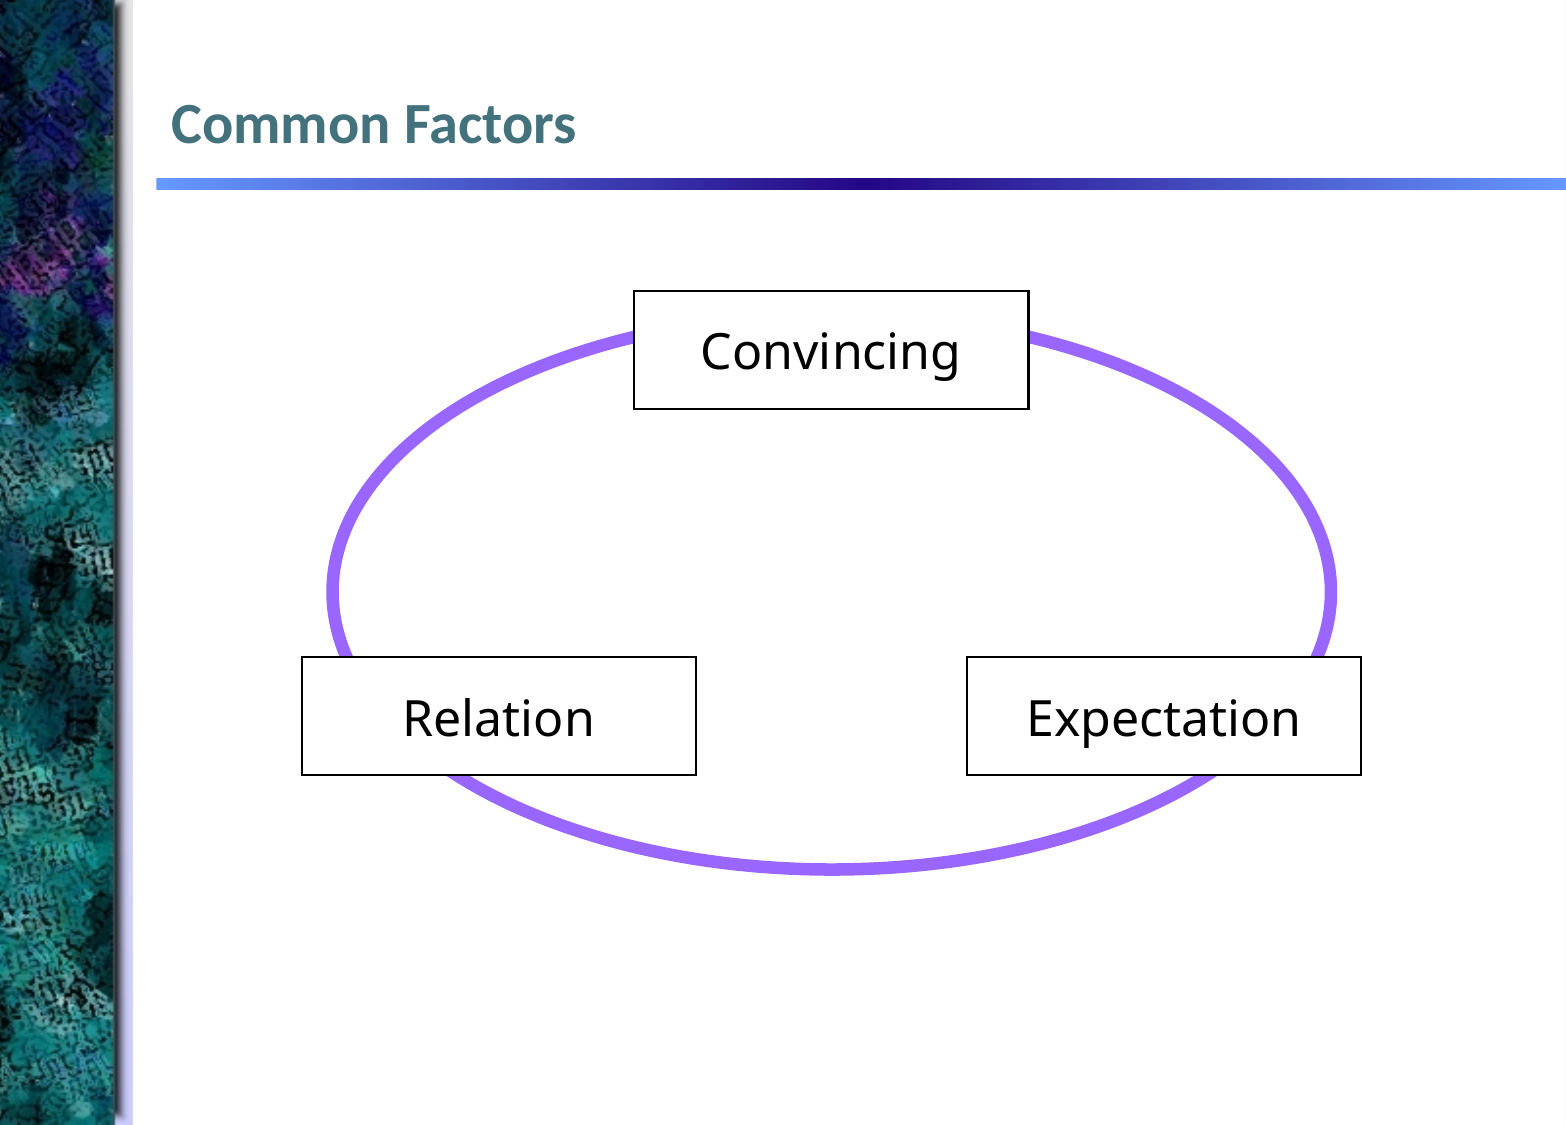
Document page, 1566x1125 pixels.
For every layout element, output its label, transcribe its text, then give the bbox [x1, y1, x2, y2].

title Common Factors [156, 66, 1510, 175]
text_box [471, 784, 1193, 870]
text_box [332, 336, 1331, 655]
text_box Convincing [634, 290, 1029, 409]
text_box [301, 656, 1362, 776]
picture [0, 0, 132, 1125]
